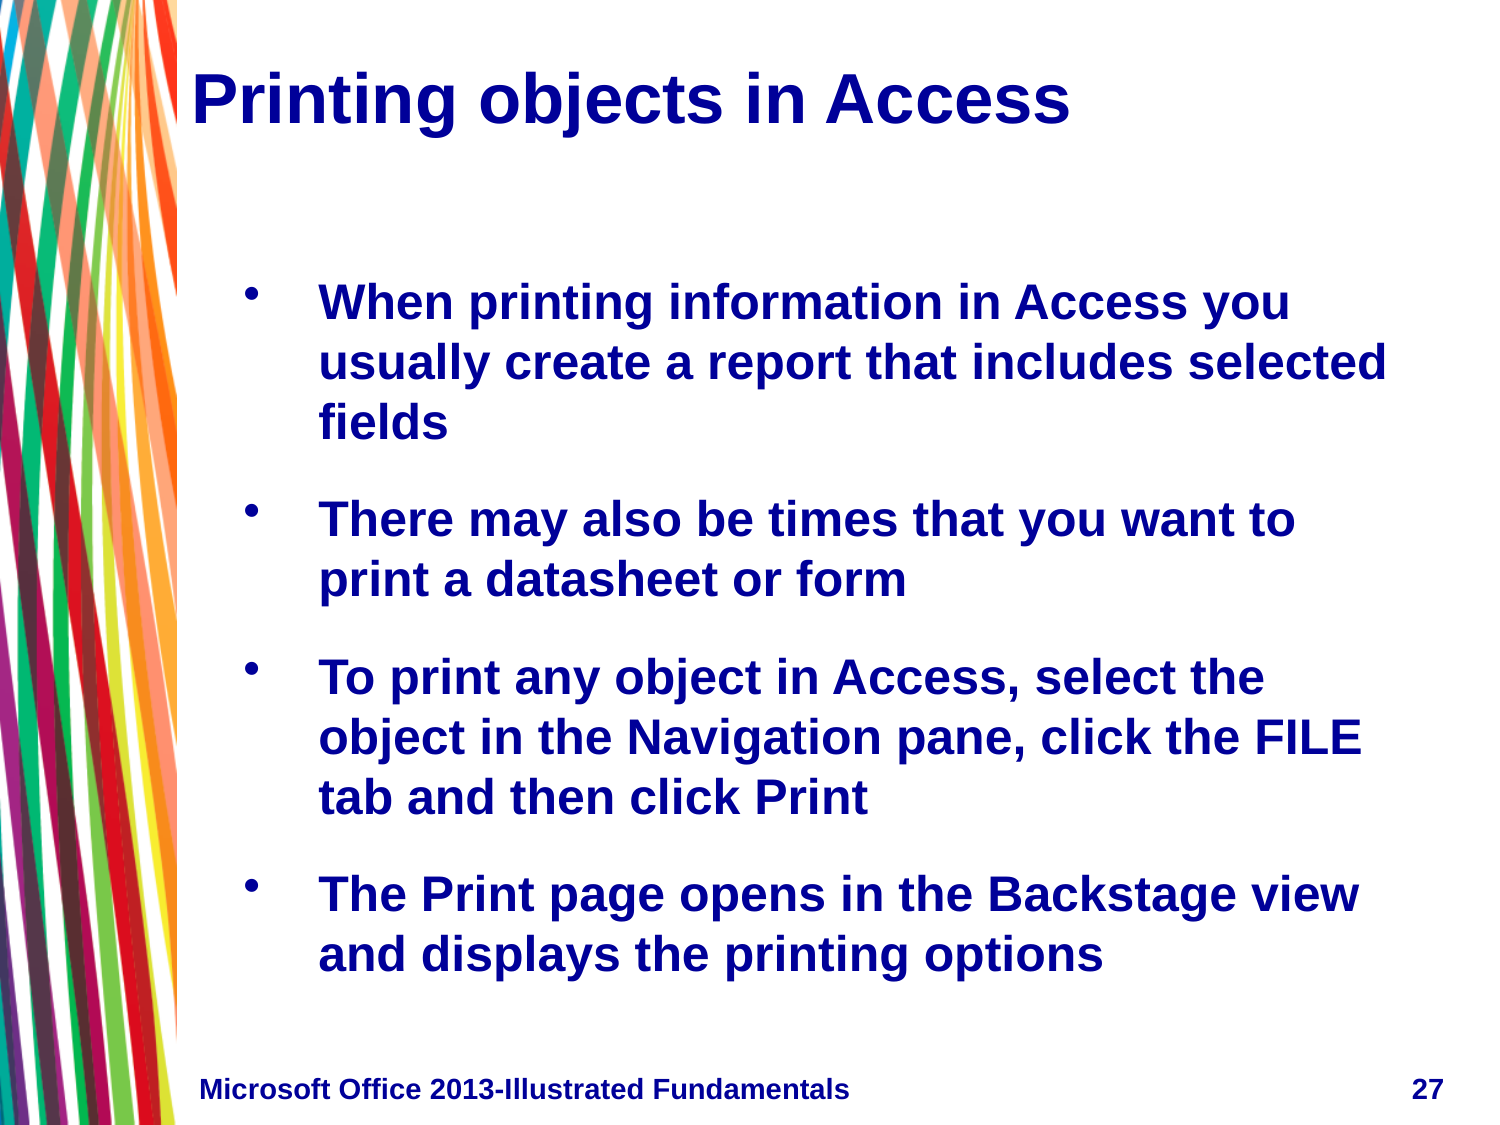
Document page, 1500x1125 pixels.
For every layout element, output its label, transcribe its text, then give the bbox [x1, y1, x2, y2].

picture [0, 0, 177, 1125]
list When printing information in Access you usually create a report that includes selected fields There may also be times that you want to print a datasheet or form To print any object in Access, select the object in the Navigation pane, click the FILE tab and then click Print The Print page opens in the Backstage view and displays the printing options [228, 261, 1431, 1043]
slide_number 27 [1356, 1062, 1460, 1105]
title Printing objects in Access [175, 0, 1500, 192]
footer Microsoft Office 2013-Illustrated Fundamentals [183, 1062, 1147, 1125]
